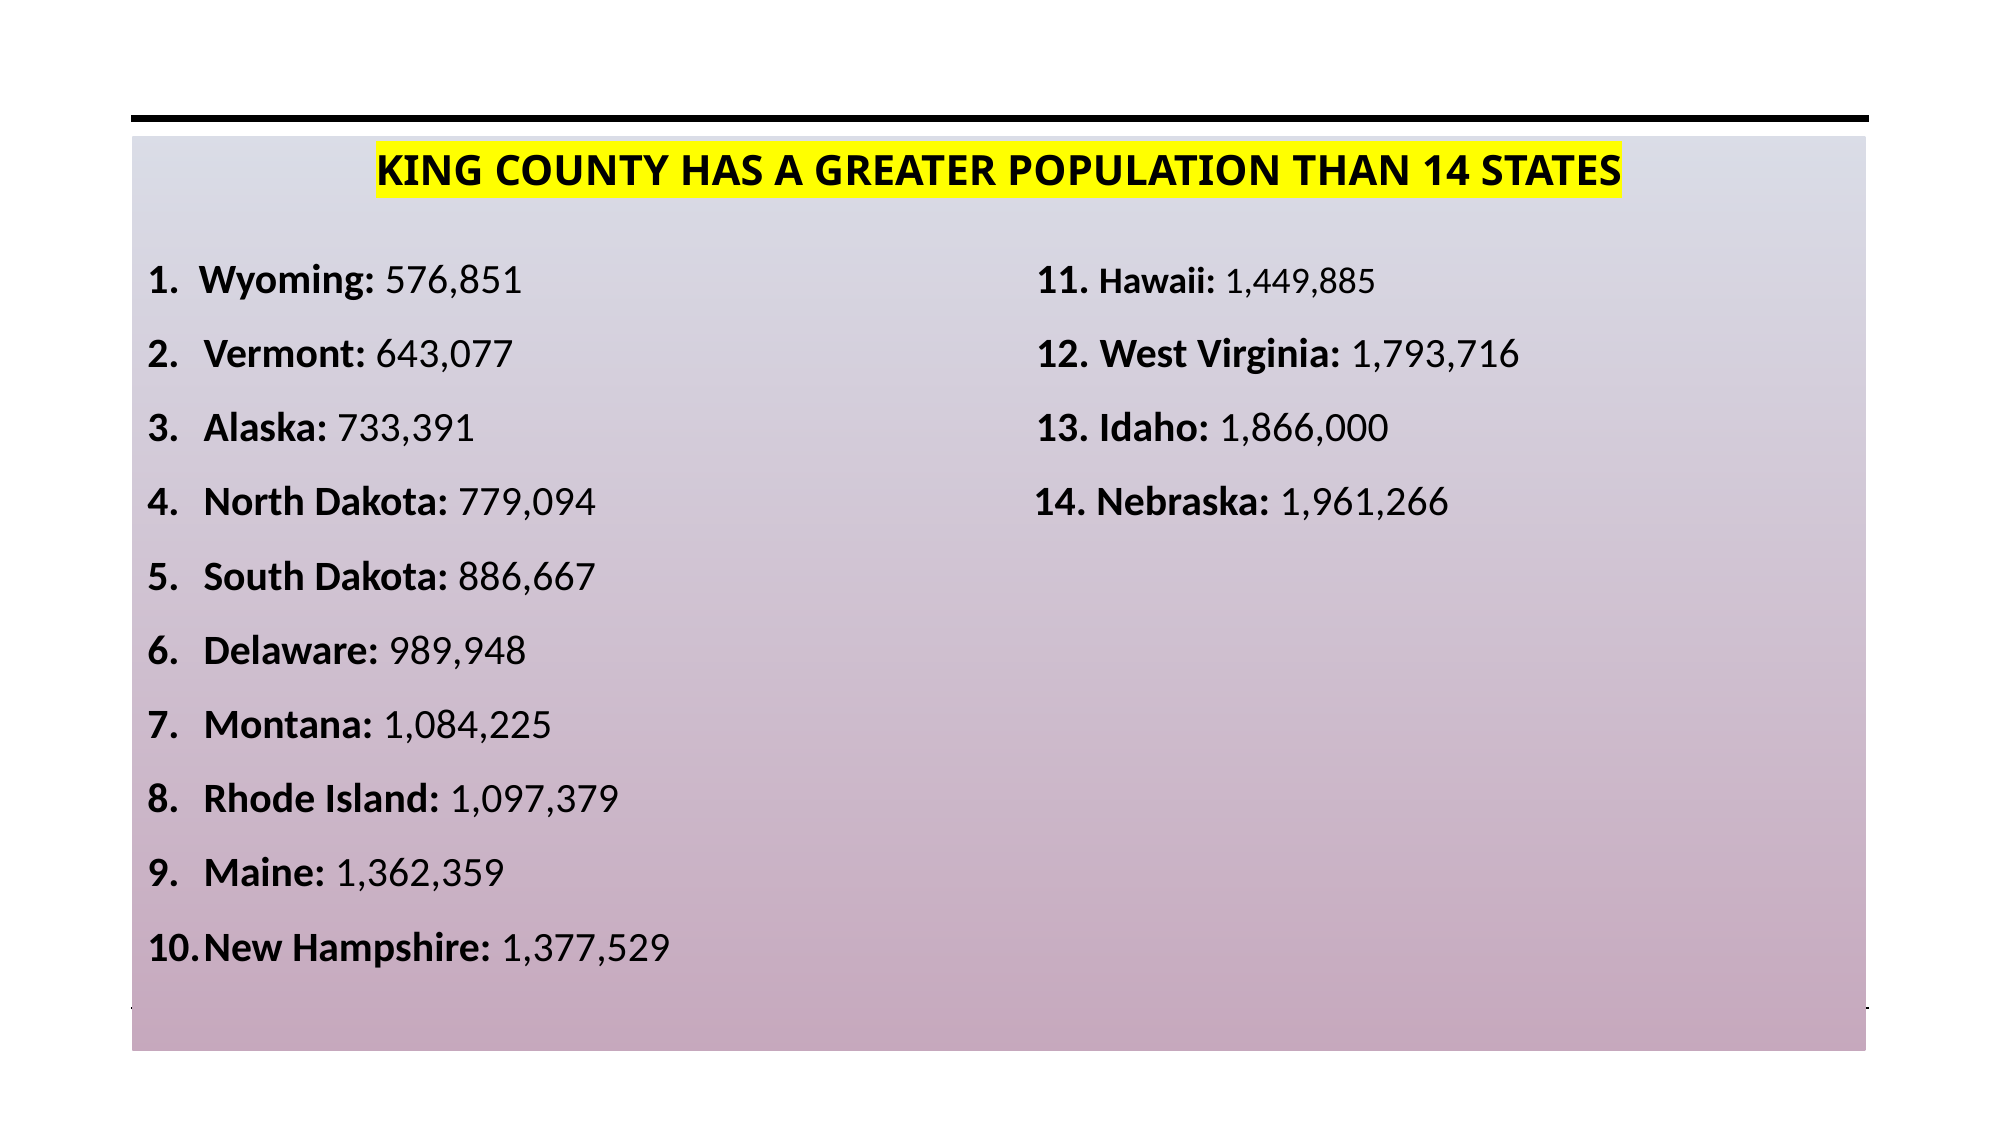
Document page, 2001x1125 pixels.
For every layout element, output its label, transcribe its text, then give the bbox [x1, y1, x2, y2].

text_box KING COUNTY HAS A GREATER POPULATION THAN 14 STATES 1. Wyoming: 576,851 11. Hawaii: 1,449,885 Vermont: 643,077 12. West Virginia: 1,793,716 Alaska: 733,391 13. Idaho: 1,866,000 North Dakota: 779,094 14. Nebraska: 1,961,266 South Dakota: 886,667 Delaware: 989,948 Montana: 1,084,225 Rhode Island: 1,097,379 Maine: 1,362,359 New Hampshire: 1,377,529 [132, 136, 1866, 1051]
